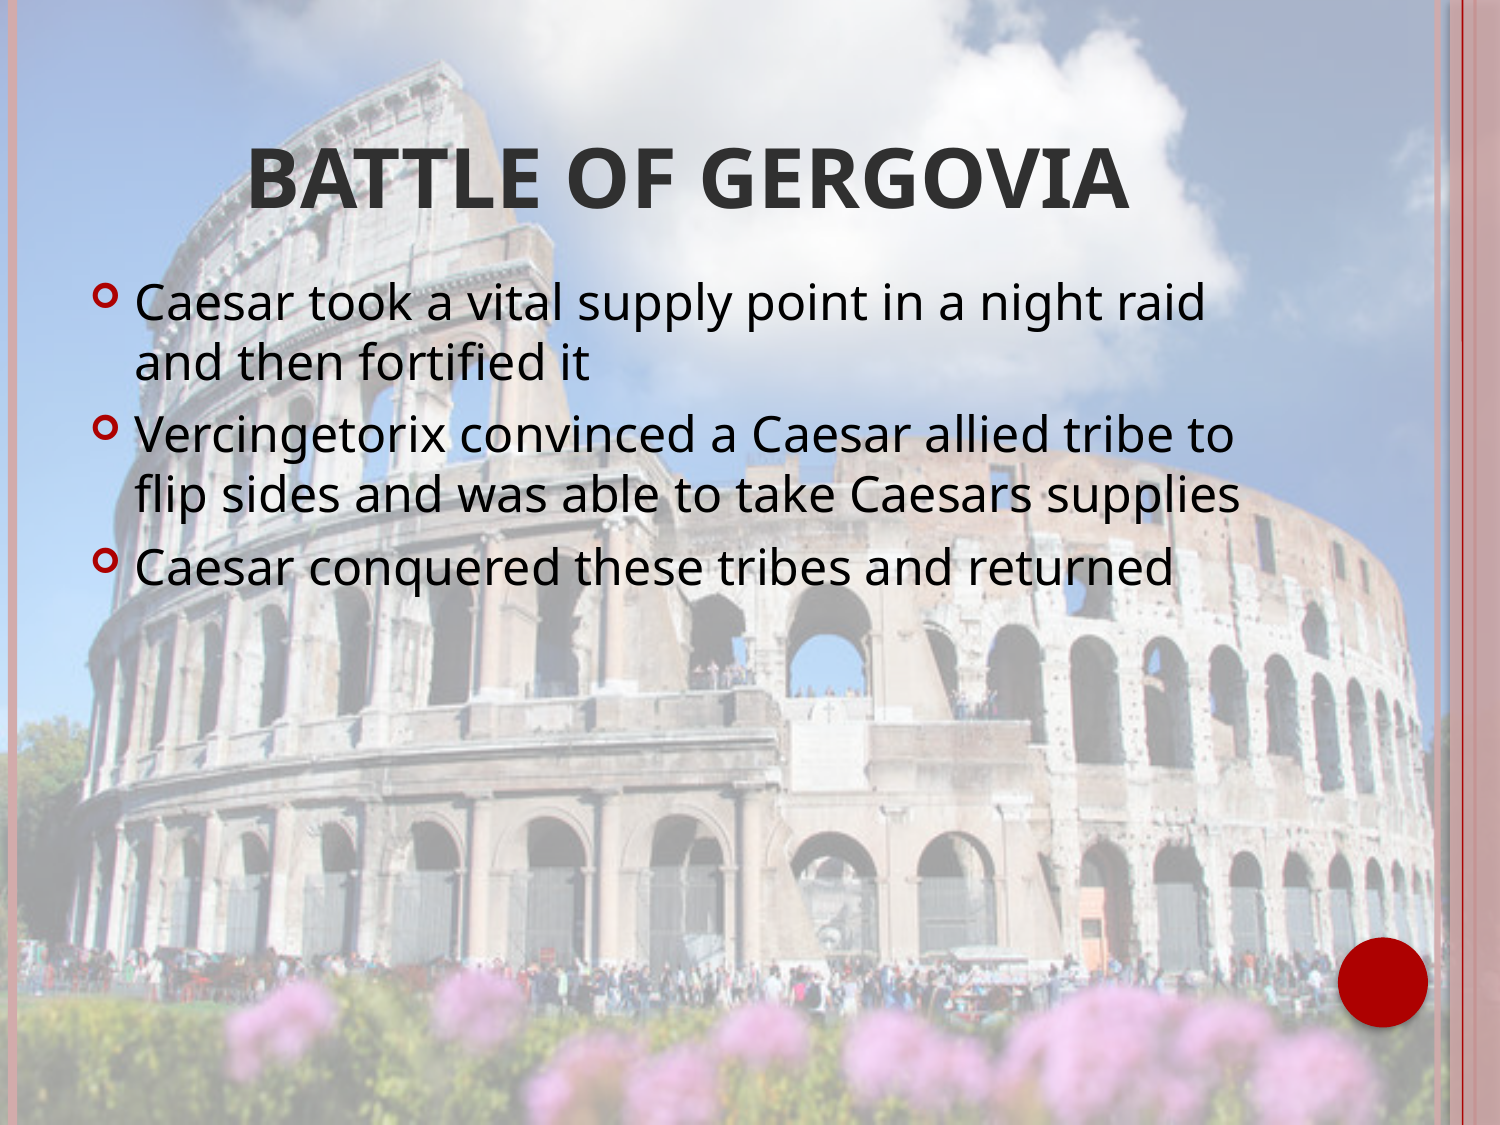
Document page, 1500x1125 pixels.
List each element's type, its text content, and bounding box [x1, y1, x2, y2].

list Caesar took a vital supply point in a night raid and then fortified it Vercingetorix convinced a Caesar allied tribe to flip sides and was able to take Caesars supplies Caesar conquered these tribes and returned [75, 262, 1300, 1062]
title Battle of Gergovia [75, 45, 1300, 233]
